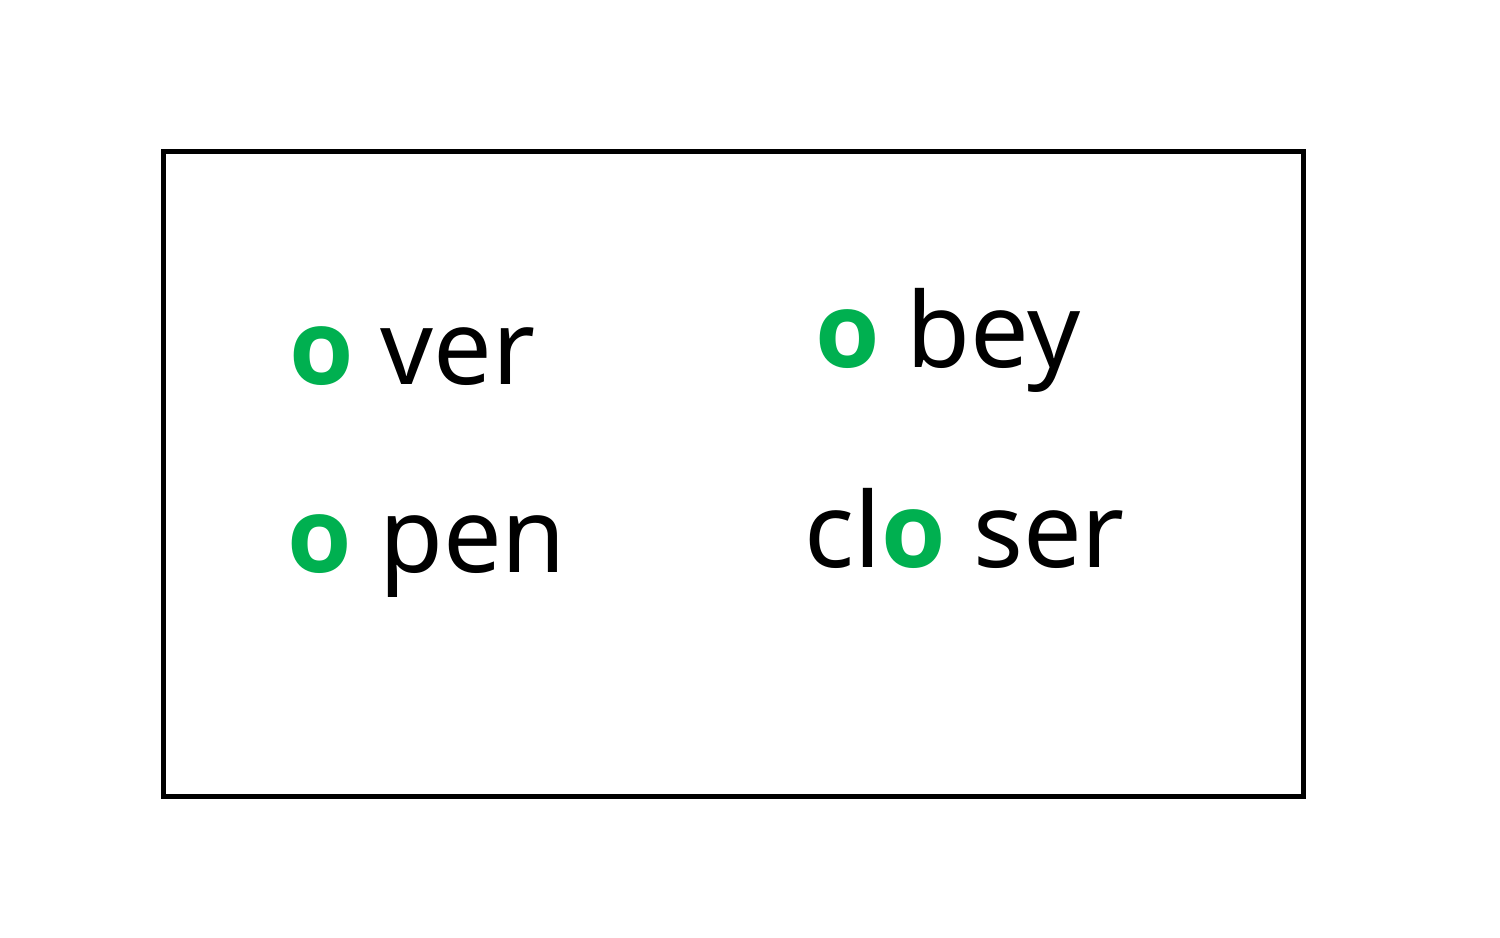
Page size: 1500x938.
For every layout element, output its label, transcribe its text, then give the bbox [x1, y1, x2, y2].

text_box clo ser [790, 455, 1141, 596]
text_box o bey [800, 256, 1096, 396]
text_box [265, 541, 721, 741]
text_box o pen [272, 398, 627, 541]
text_box [163, 150, 1304, 797]
